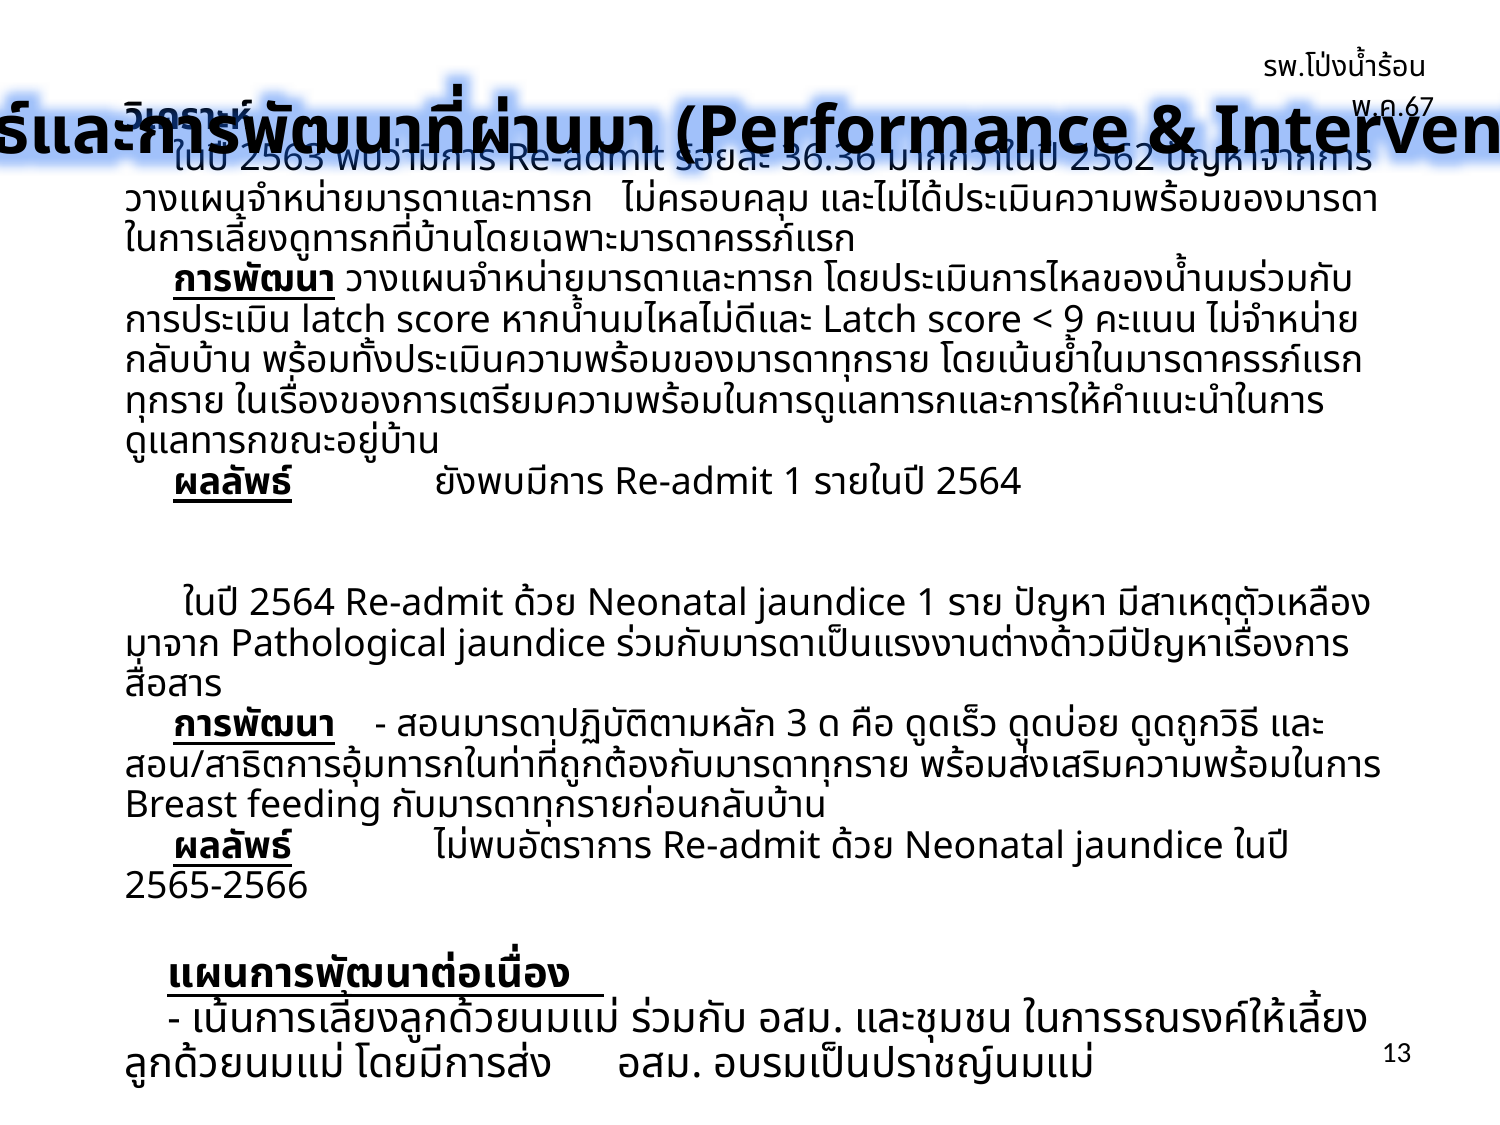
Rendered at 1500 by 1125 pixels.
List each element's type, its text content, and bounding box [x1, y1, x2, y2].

text_box 13 [1329, 1021, 1427, 1092]
text_box รพ.โป่งน้ำร้อน พ.ค.67 [109, 175, 1405, 180]
text_box ผลลัพธ์และการพัฒนาที่ผ่านมา (Performance & Interventions) [0, 81, 1500, 173]
text_box รพ.โป่งน้ำร้อน พ.ค.67 [1210, 35, 1449, 131]
text_box 12 [109, 180, 1405, 184]
title วิเคราะห์ ในปี 2563 พบว่ามีการ Re-admit ร้อยละ 36.36 มากกว่าในปี 2562 ปัญหาจากการวางแผนจำหน่ายมารดาและทารก ไม่ครอบคลุม และไม่ได้ประเมินความพร้อมของมารดาในการเลี้ยงดูทารกที่บ้านโดยเฉพาะมารดาครรภ์แรก การพัฒนา วางแผนจำหน่ายมารดาและทารก โดยประเมินการไหลของน้ำนมร่วมกับการประเมิน latch score หากน้ำนมไหลไม่ดีและ Latch score < 9 คะแนน ไม่จำหน่ายกลับบ้าน พร้อมทั้งประเมินความพร้อมของมารดาทุกราย โดยเน้นย้ำในมารดาครรภ์แรกทุกราย ในเรื่องของการเตรียมความพร้อมในการดูแลทารกและการให้คำแนะนำในการดูแลทารกขณะอยู่บ้าน ผลลัพธ์ ยังพบมีการ Re-admit 1 รายในปี 2564 ในปี 2564 Re-admit ด้วย Neonatal jaundice 1 ราย ปัญหา มีสาเหตุตัวเหลืองมาจาก Pathological jaundice ร่วมกับมารดาเป็นแรงงานต่างด้าวมีปัญหาเรื่องการสื่อสาร การพัฒนา - สอนมารดาปฏิบัติตามหลัก 3 ด คือ ดูดเร็ว ดูดบ่อย ดูดถูกวิธี และสอน/สาธิตการอุ้มทารกในท่าที่ถูกต้องกับมารดาทุกราย พร้อมส่งเสริมความพร้อมในการ Breast feeding กับมารดาทุกรายก่อนกลับบ้าน ผลลัพธ์ ไม่พบอัตราการ Re-admit ด้วย Neonatal jaundice ในปี 2565-2566 แผนการพัฒนาต่อเนื่อง - เน้นการเลี้ยงลูกด้วยนมแม่ ร่วมกับ อสม. และชุมชน ในการรณรงค์ให้เลี้ยงลูกด้วยนมแม่ โดยมีการส่ง อสม. อบรมเป็นปราชญ์นมแม่ [109, 184, 1405, 1057]
